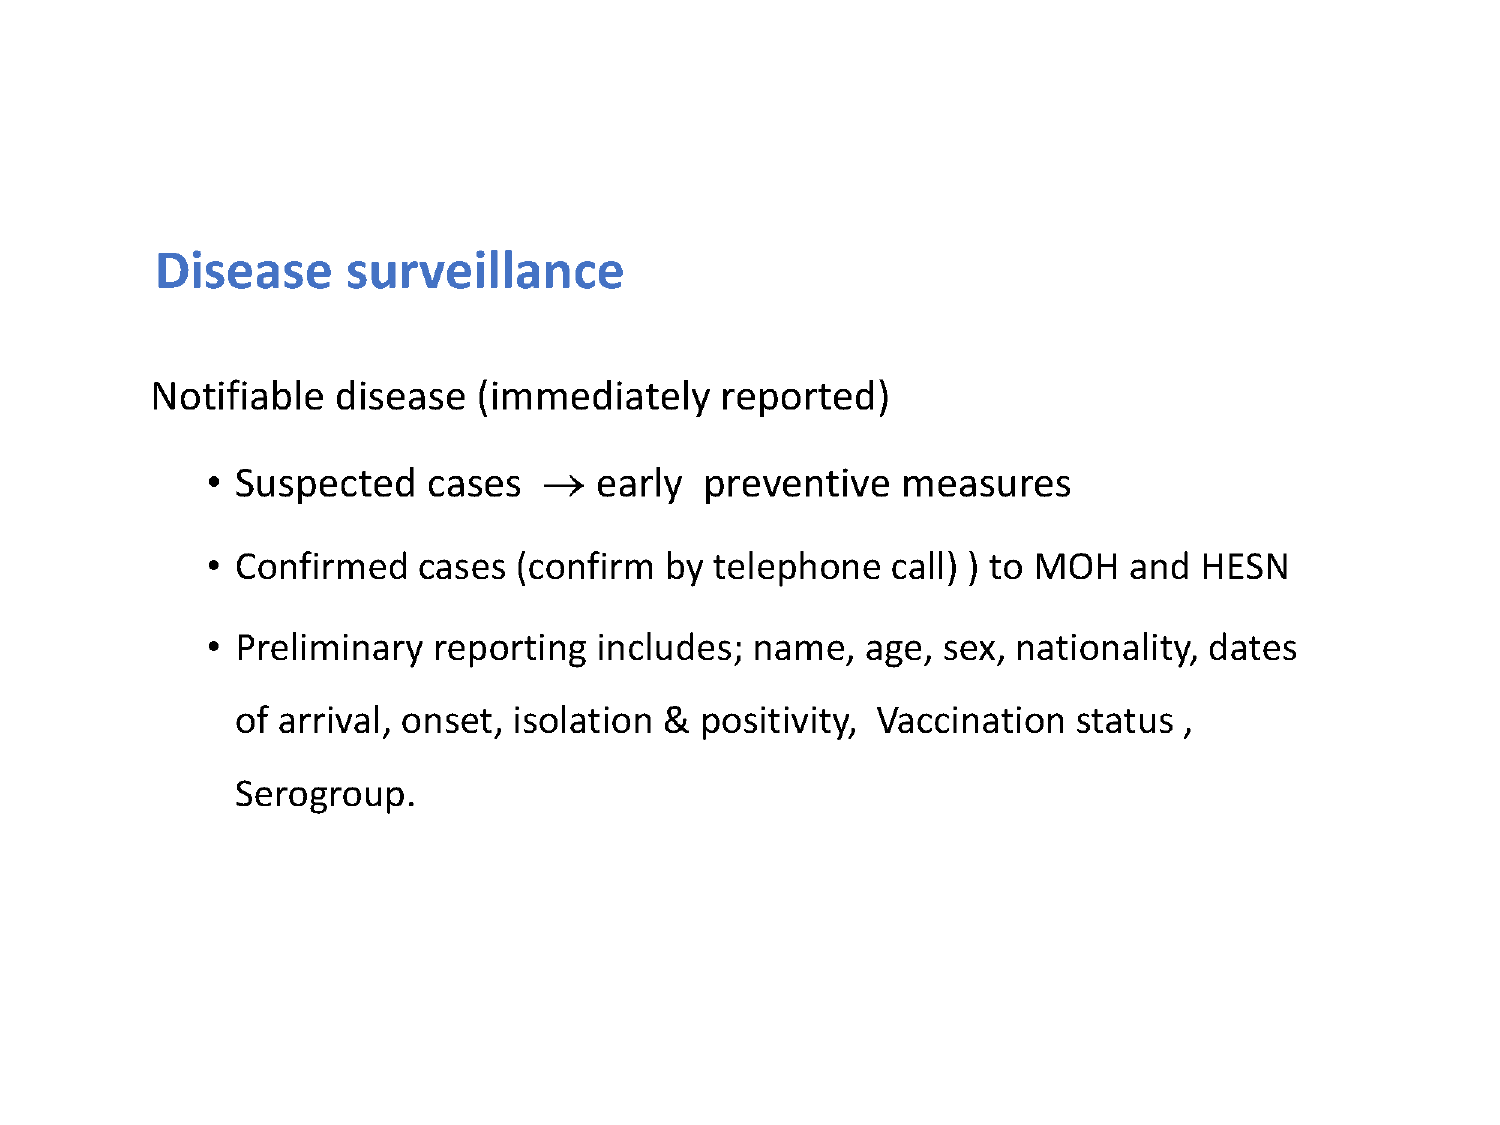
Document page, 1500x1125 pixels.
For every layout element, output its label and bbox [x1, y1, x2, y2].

picture [0, 141, 1500, 987]
